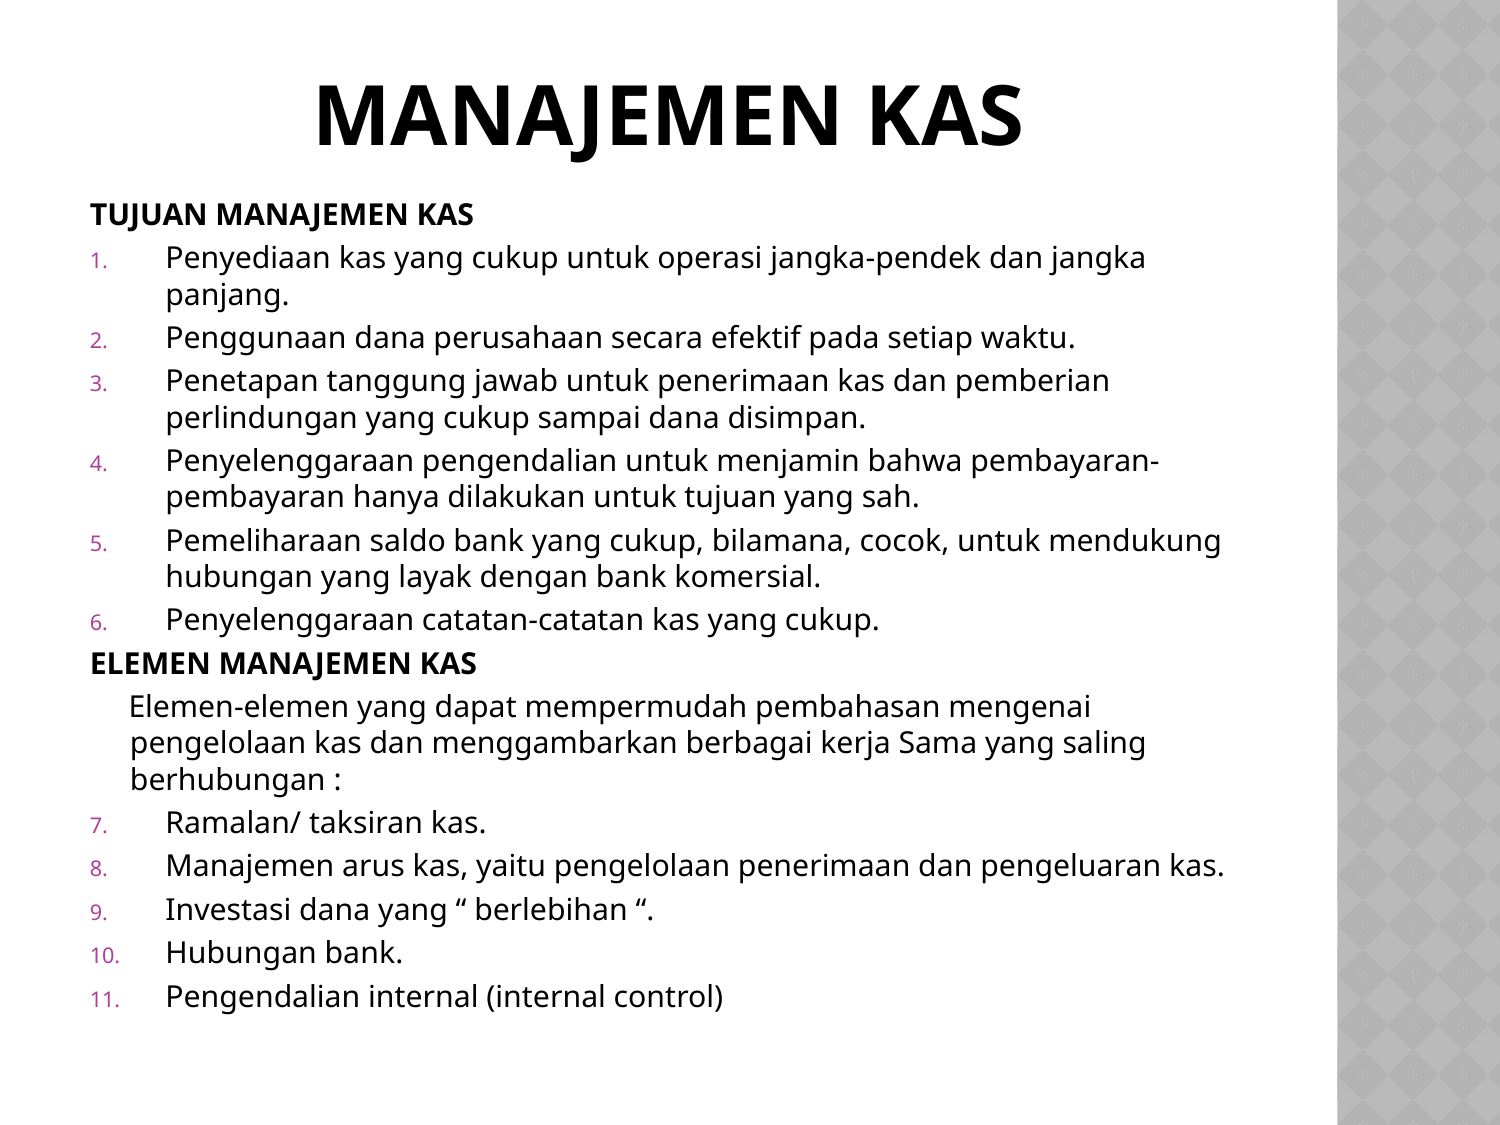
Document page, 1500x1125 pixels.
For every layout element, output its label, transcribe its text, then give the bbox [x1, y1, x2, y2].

title MANAJEMEN KAS [75, 52, 1263, 163]
list TUJUAN MANAJEMEN KAS Penyediaan kas yang cukup untuk operasi jangka-pendek dan jangka panjang. Penggunaan dana perusahaan secara efektif pada setiap waktu. Penetapan tanggung jawab untuk penerimaan kas dan pemberian perlindungan yang cukup sampai dana disimpan. Penyelenggaraan pengendalian untuk menjamin bahwa pembayaran-pembayaran hanya dilakukan untuk tujuan yang sah. Pemeliharaan saldo bank yang cukup, bilamana, cocok, untuk mendukung hubungan yang layak dengan bank komersial. Penyelenggaraan catatan-catatan kas yang cukup. ELEMEN MANAJEMEN KAS Elemen-elemen yang dapat mempermudah pembahasan mengenai pengelolaan kas dan menggambarkan berbagai kerja Sama yang saling berhubungan : Ramalan/ taksiran kas. Manajemen arus kas, yaitu pengelolaan penerimaan dan pengeluaran kas. Investasi dana yang “ berlebihan “. Hubungan bank. Pengendalian internal (internal control) [75, 187, 1263, 1059]
